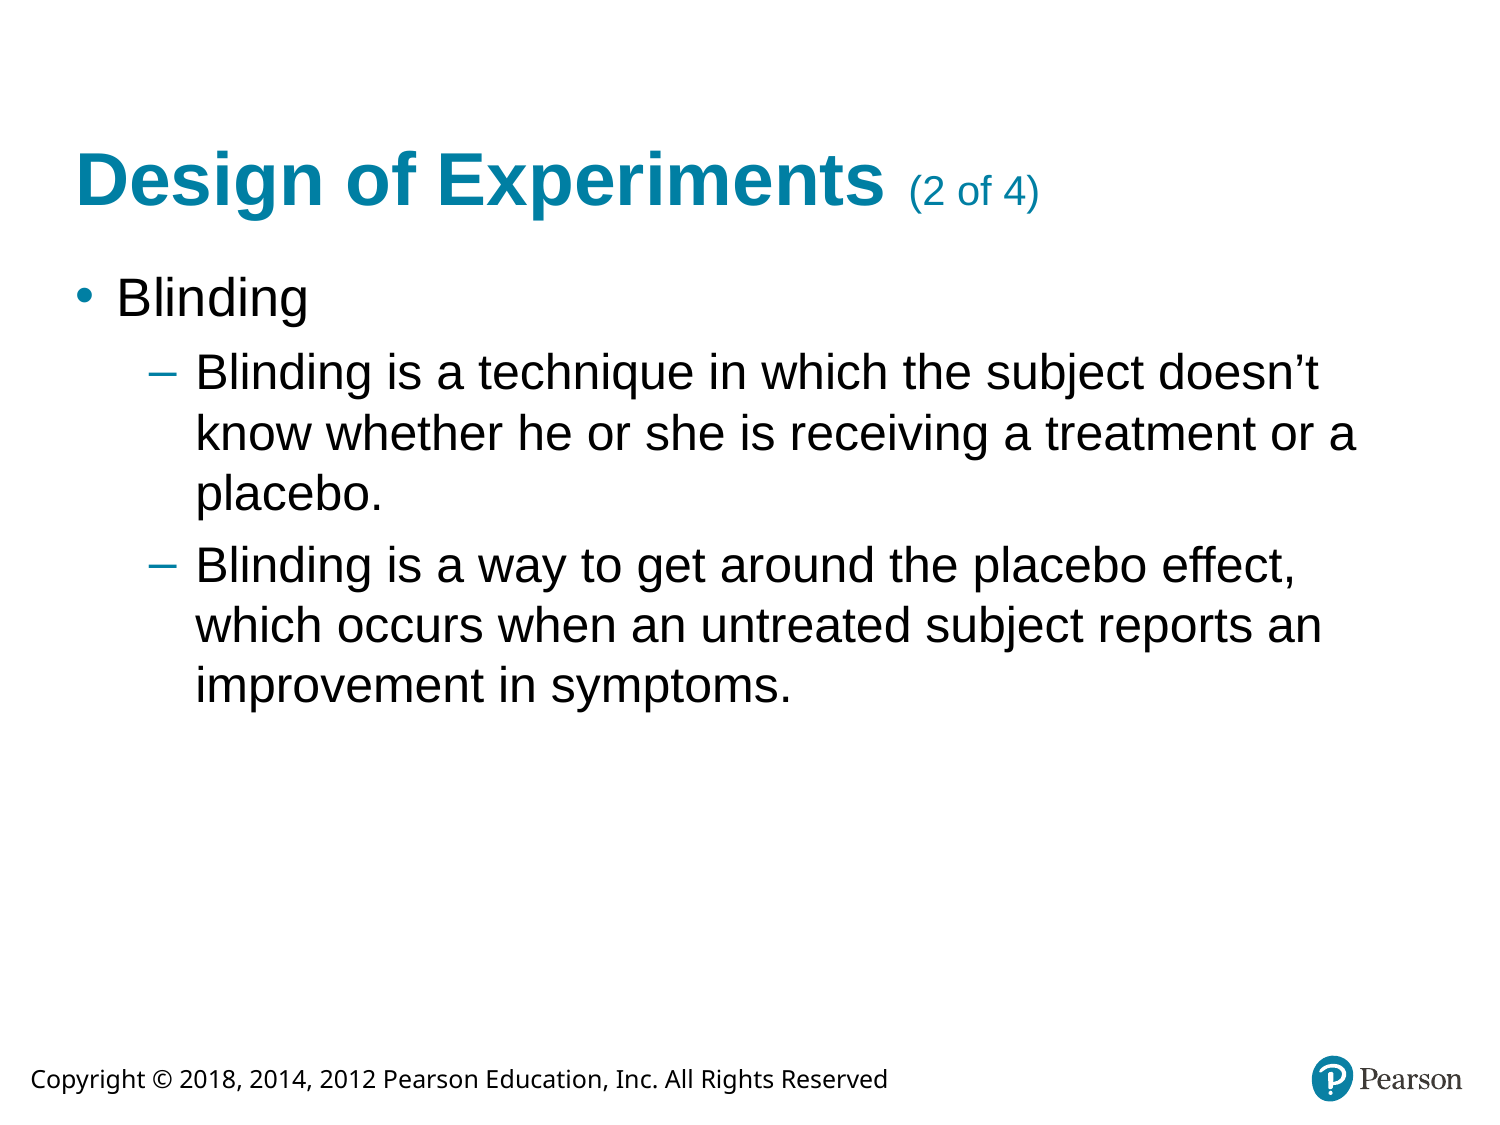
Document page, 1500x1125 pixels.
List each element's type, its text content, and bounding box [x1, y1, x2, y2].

title Design of Experiments (2 of 4) [75, 41, 1338, 222]
list Blinding Blinding is a technique in which the subject doesn’t know whether he or she is receiving a treatment or a placebo. Blinding is a way to get around the placebo effect, which occurs when an untreated subject reports an improvement in symptoms. [75, 262, 1438, 1005]
